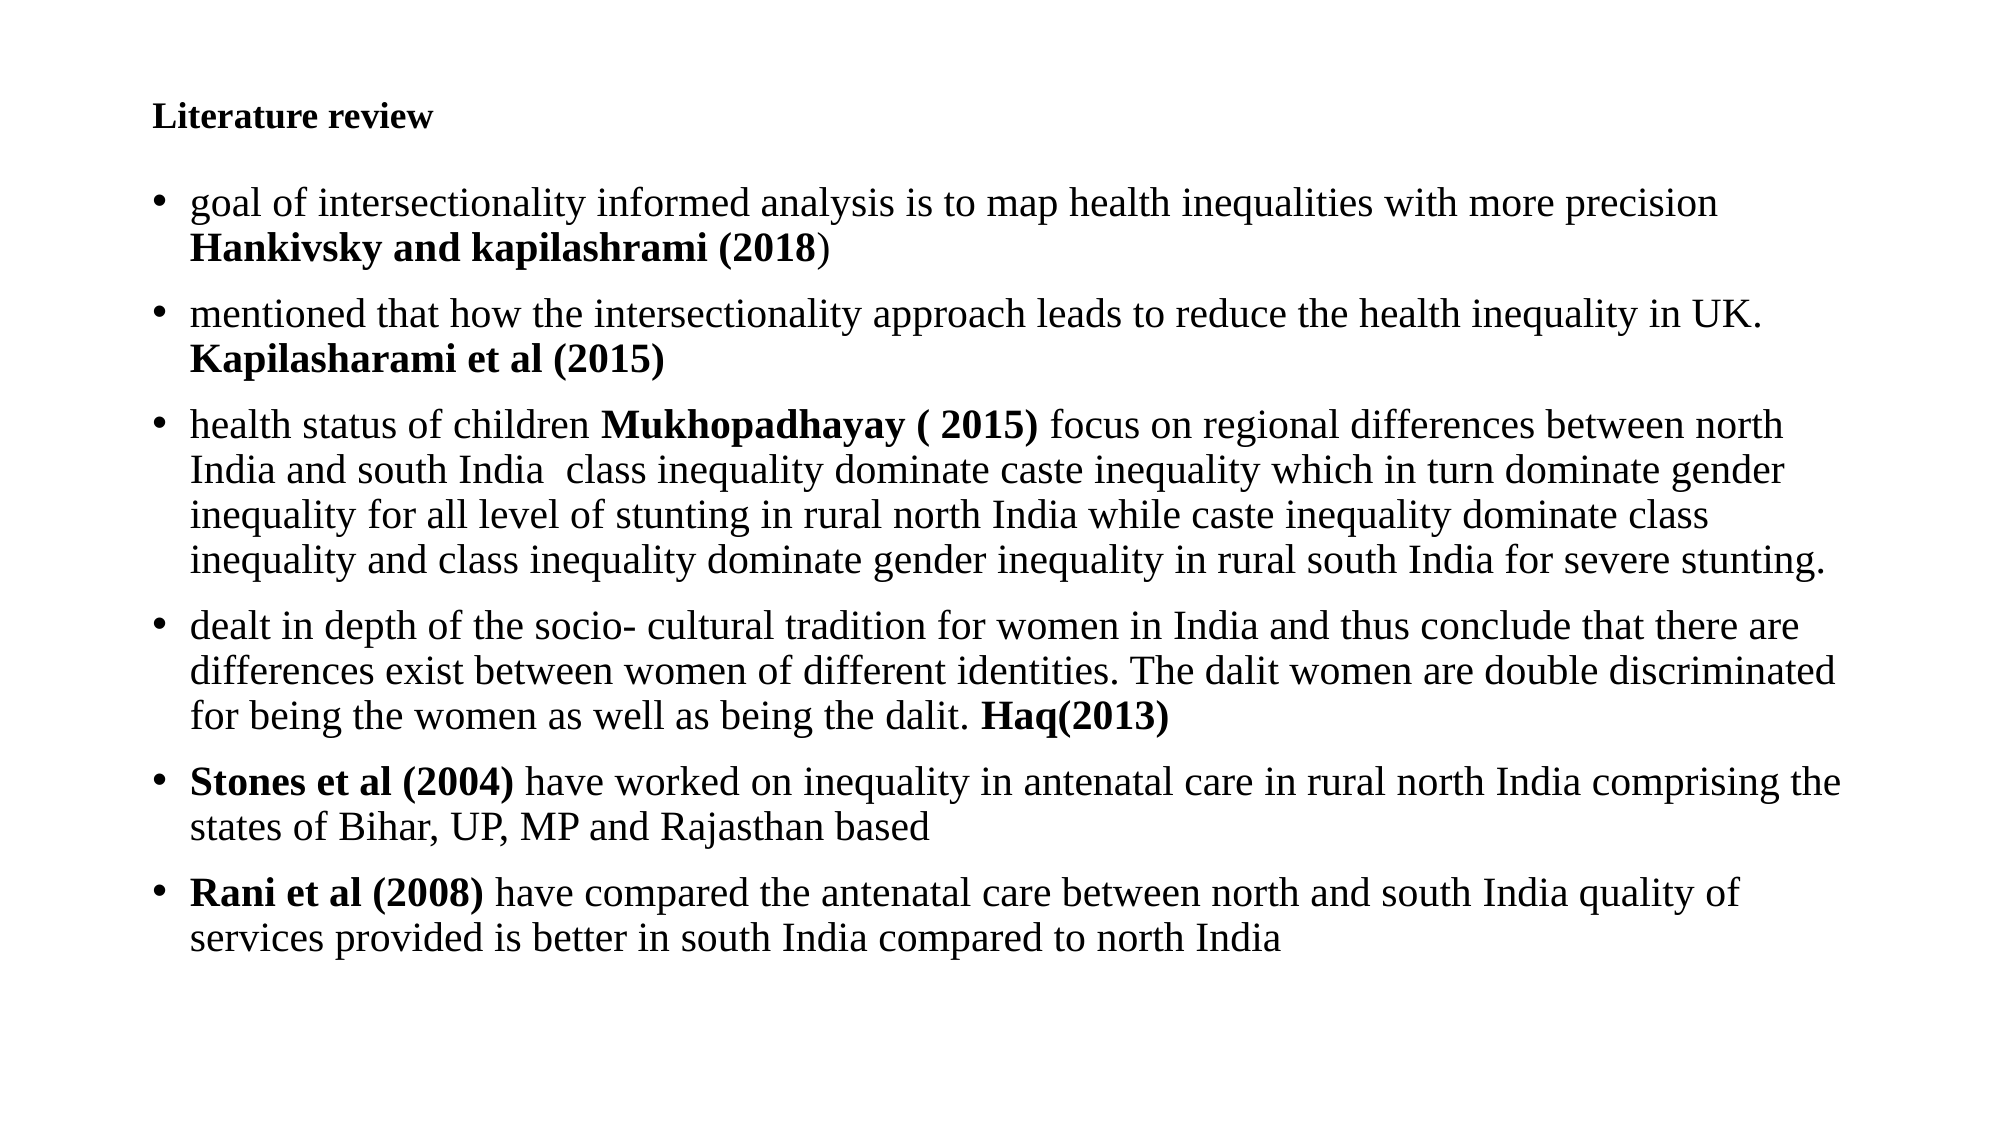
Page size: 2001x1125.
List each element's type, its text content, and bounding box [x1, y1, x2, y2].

title Literature review [137, 59, 1863, 172]
list goal of intersectionality informed analysis is to map health inequalities with more precision Hankivsky and kapilashrami (2018) mentioned that how the intersectionality approach leads to reduce the health inequality in UK. Kapilasharami et al (2015) health status of children Mukhopadhayay ( 2015) focus on regional differences between north India and south India class inequality dominate caste inequality which in turn dominate gender inequality for all level of stunting in rural north India while caste inequality dominate class inequality and class inequality dominate gender inequality in rural south India for severe stunting. dealt in depth of the socio- cultural tradition for women in India and thus conclude that there are differences exist between women of different identities. The dalit women are double discriminated for being the women as well as being the dalit. Haq(2013) Stones et al (2004) have worked on inequality in antenatal care in rural north India comprising the states of Bihar, UP, MP and Rajasthan based Rani et al (2008) have compared the antenatal care between north and south India quality of services provided is better in south India compared to north India [137, 172, 1863, 1014]
